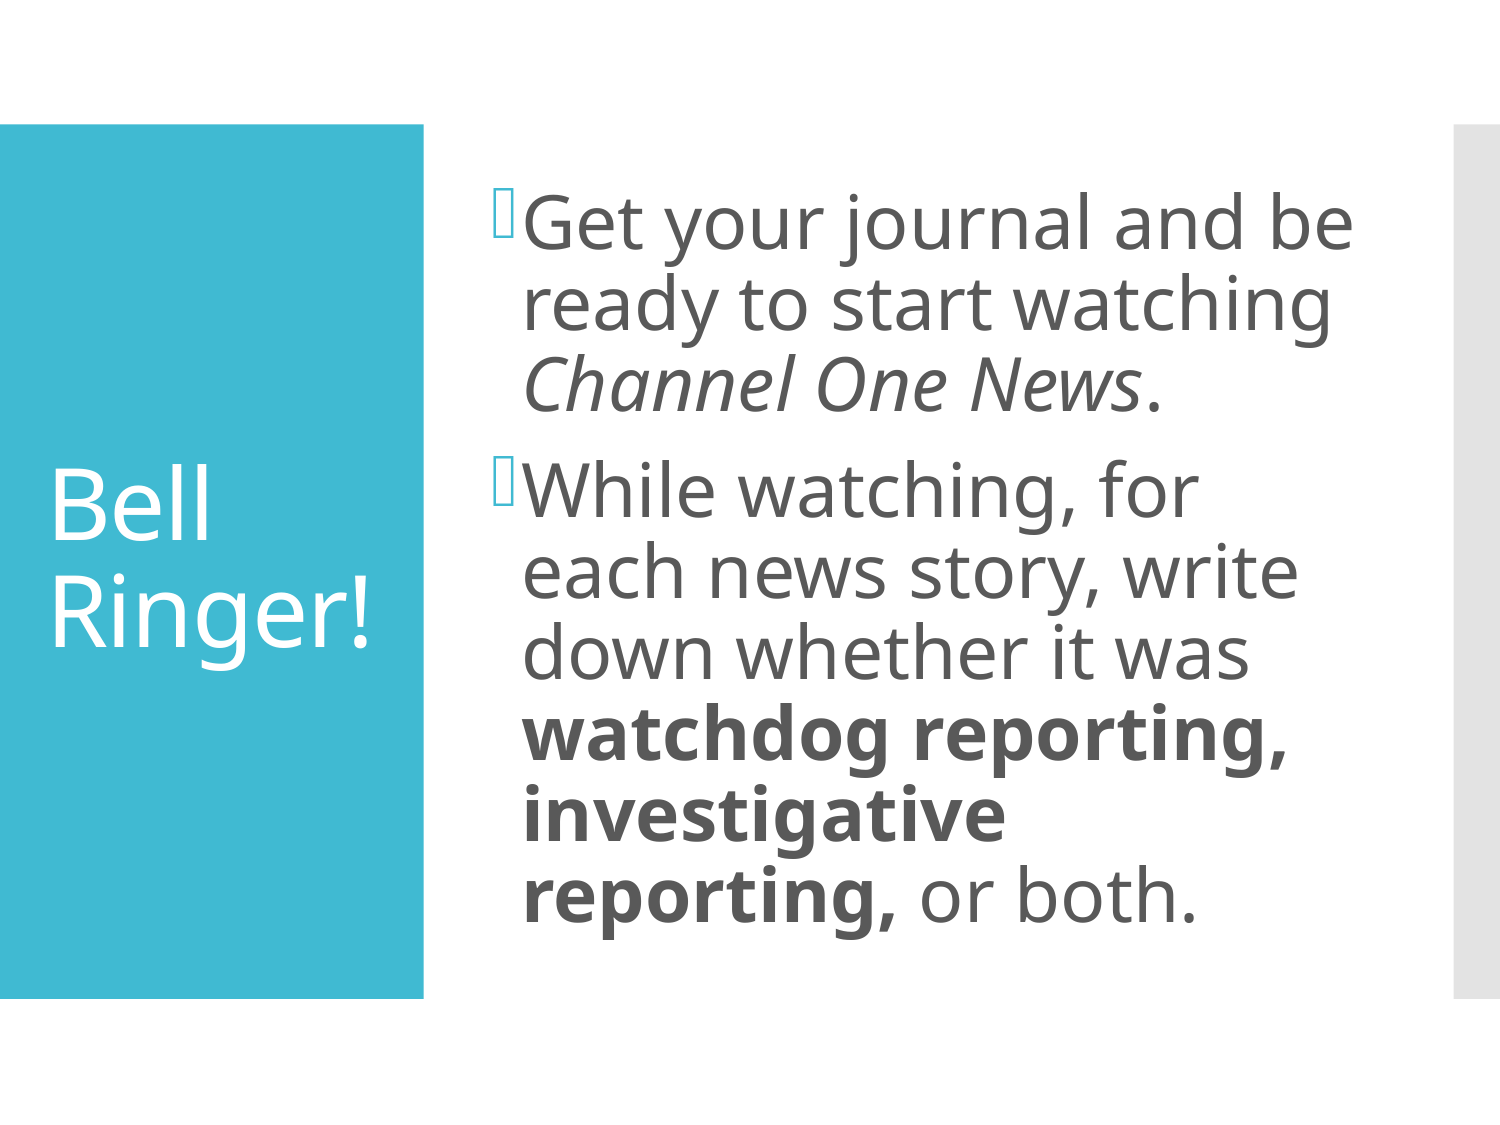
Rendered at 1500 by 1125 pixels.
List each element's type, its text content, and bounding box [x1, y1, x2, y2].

list Get your journal and be ready to start watching Channel One News. While watching, for each news story, write down whether it was watchdog reporting, investigative reporting, or both. [476, 141, 1376, 982]
title Bell Ringer! [31, 184, 394, 940]
